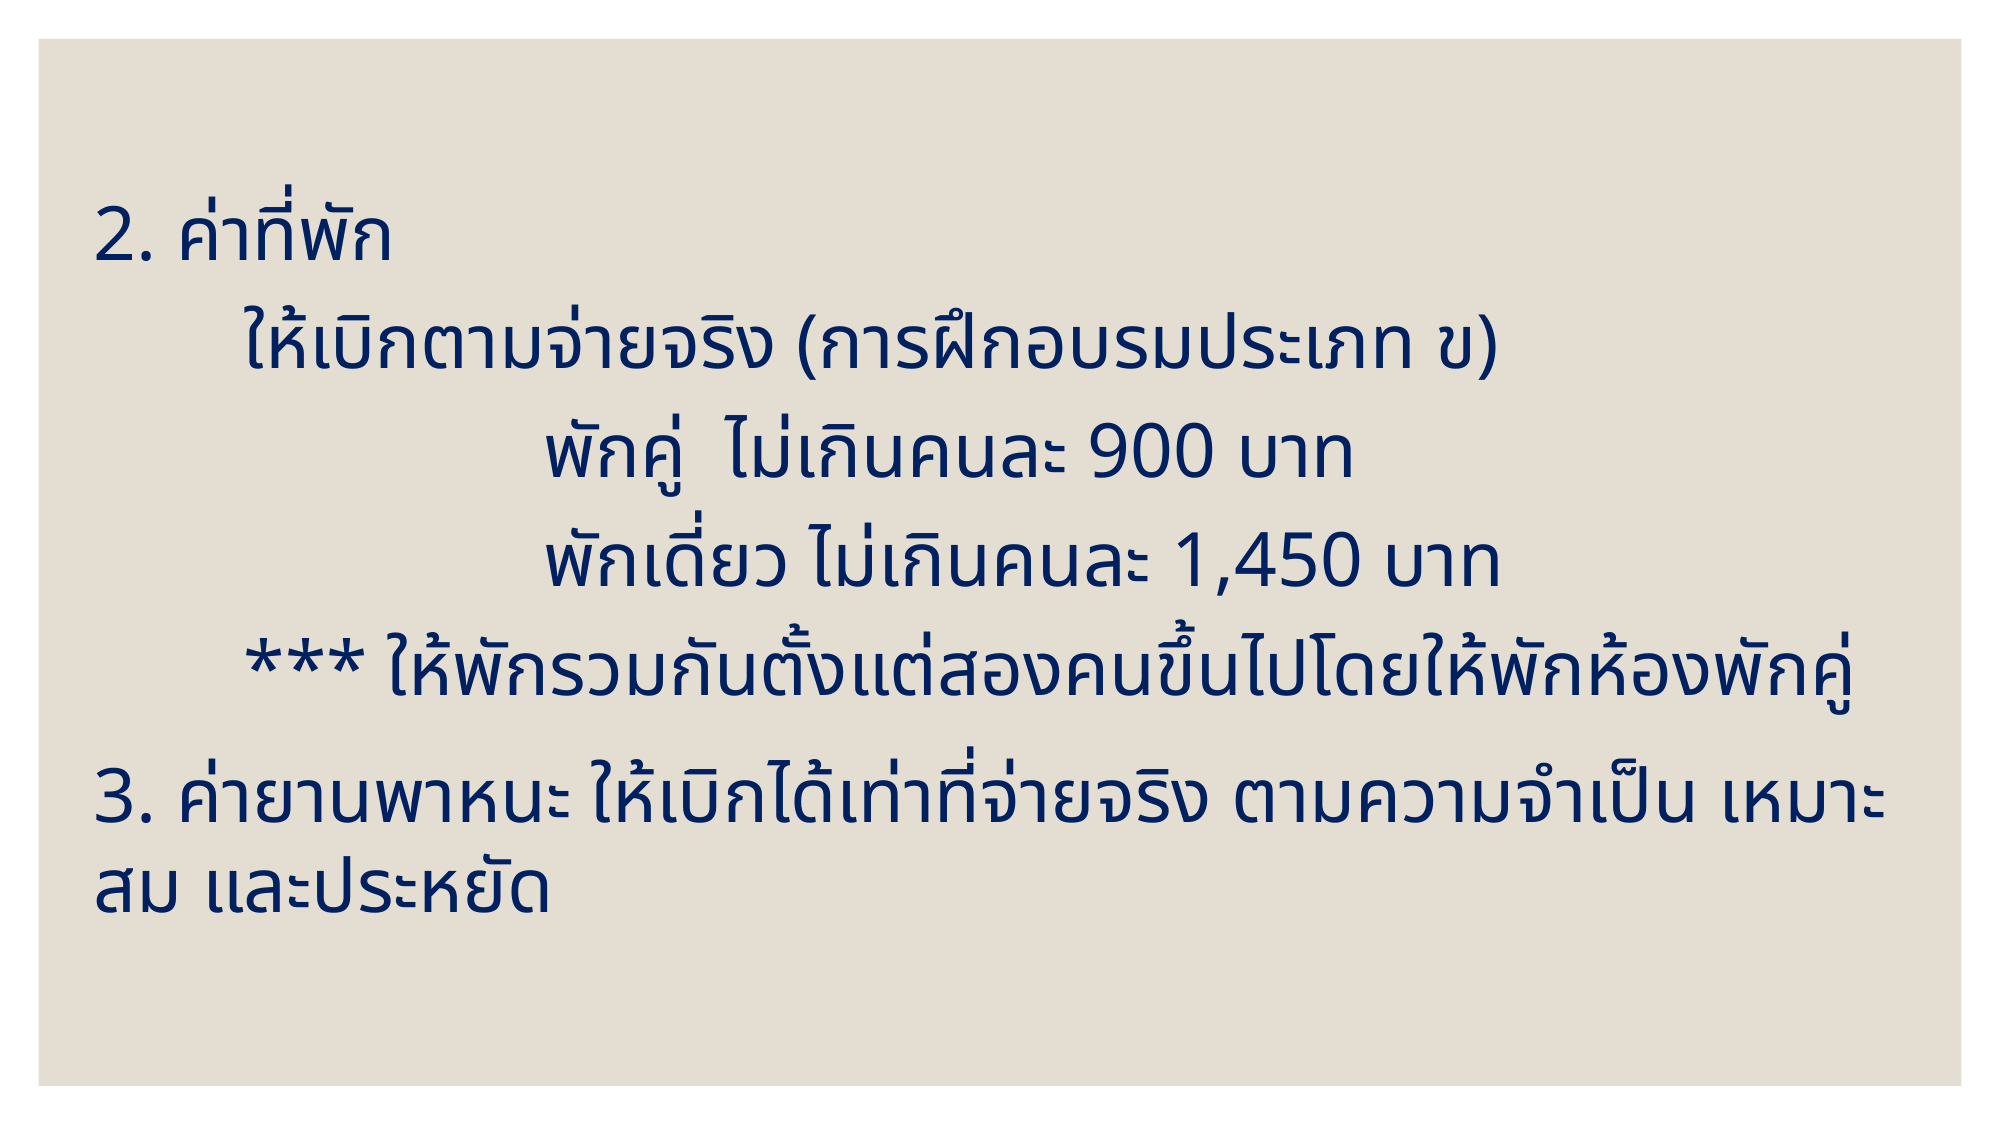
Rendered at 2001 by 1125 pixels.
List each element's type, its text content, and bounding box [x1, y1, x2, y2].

list 2. ค่าที่พัก ให้เบิกตามจ่ายจริง (การฝึกอบรมประเภท ข) พักคู่ ไม่เกินคนละ 900 บาท พักเดี่ยว ไม่เกินคนละ 1,450 บาท *** ให้พักรวมกันตั้งแต่สองคนขึ้นไปโดยให้พักห้องพักคู่ 3. ค่ายานพาหนะ ให้เบิกได้เท่าที่จ่ายจริง ตามความจำเป็น เหมาะสม และประหยัด [78, 68, 1933, 1063]
